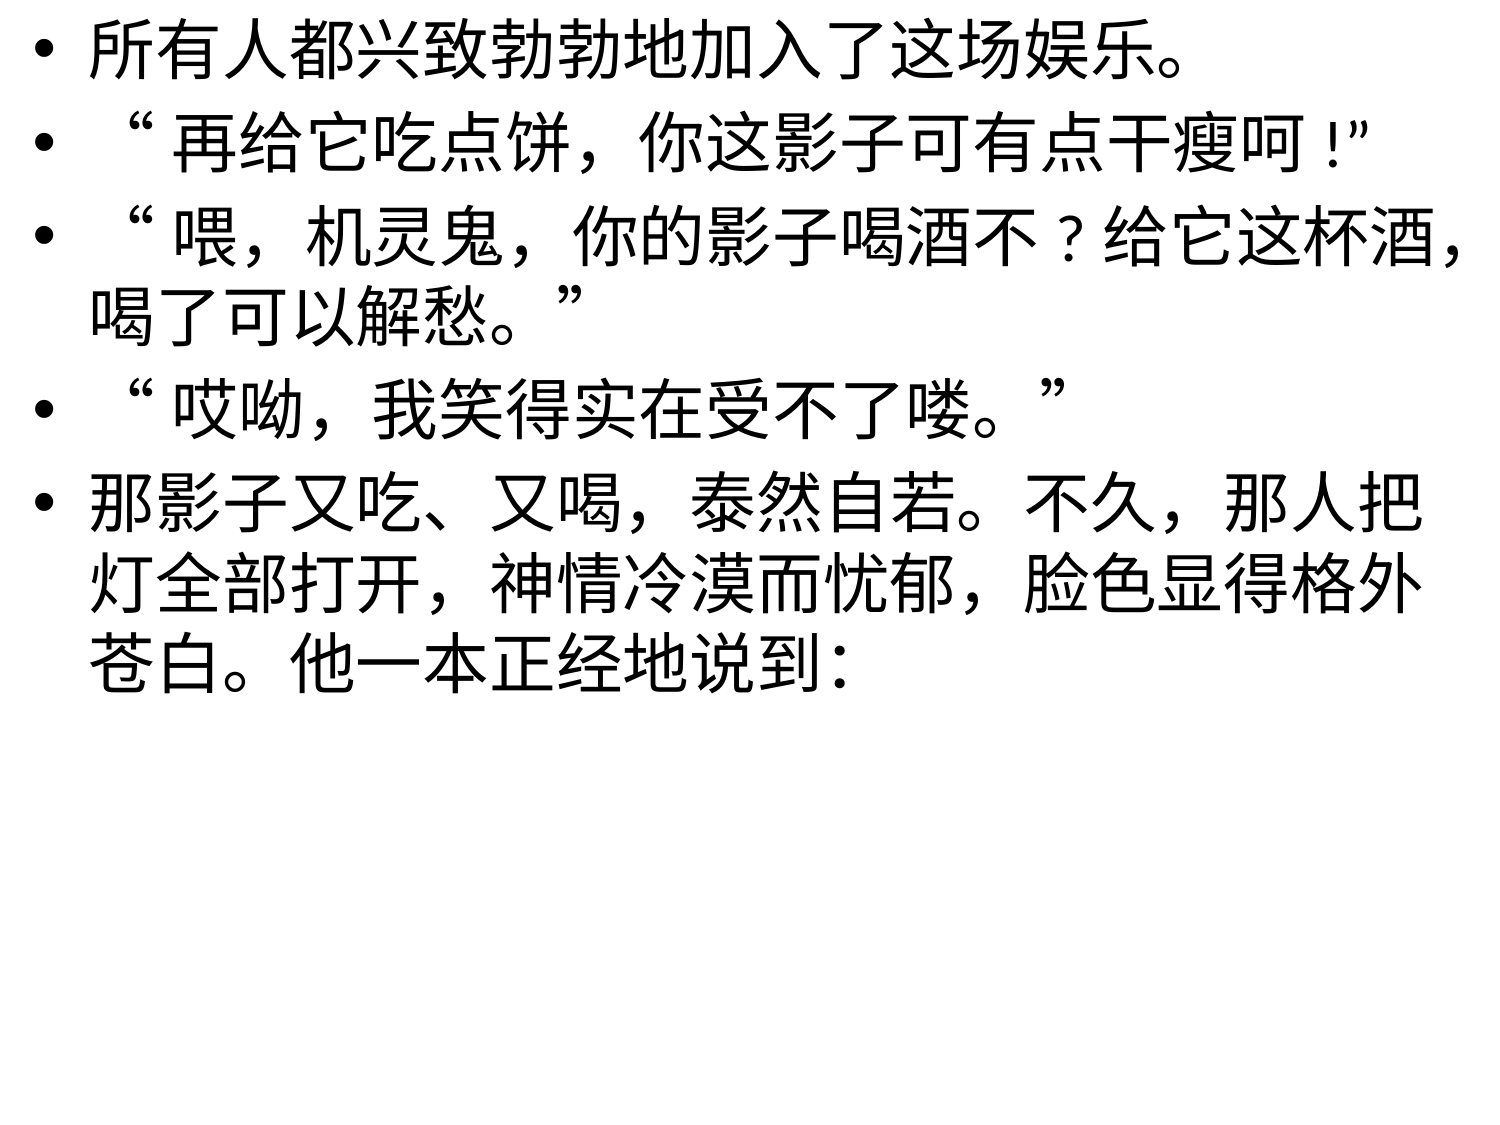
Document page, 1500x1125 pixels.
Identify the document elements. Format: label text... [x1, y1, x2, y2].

list 所有人都兴致勃勃地加入了这场娱乐。 “再给它吃点饼，你这影子可有点干瘦呵!” “喂，机灵鬼，你的影子喝酒不?给它这杯酒，喝了可以解愁。” “哎呦，我笑得实在受不了喽。” 那影子又吃、又喝，泰然自若。不久，那人把灯全部打开，神情冷漠而忧郁，脸色显得格外苍白。他一本正经地说到： [17, 0, 1483, 1106]
